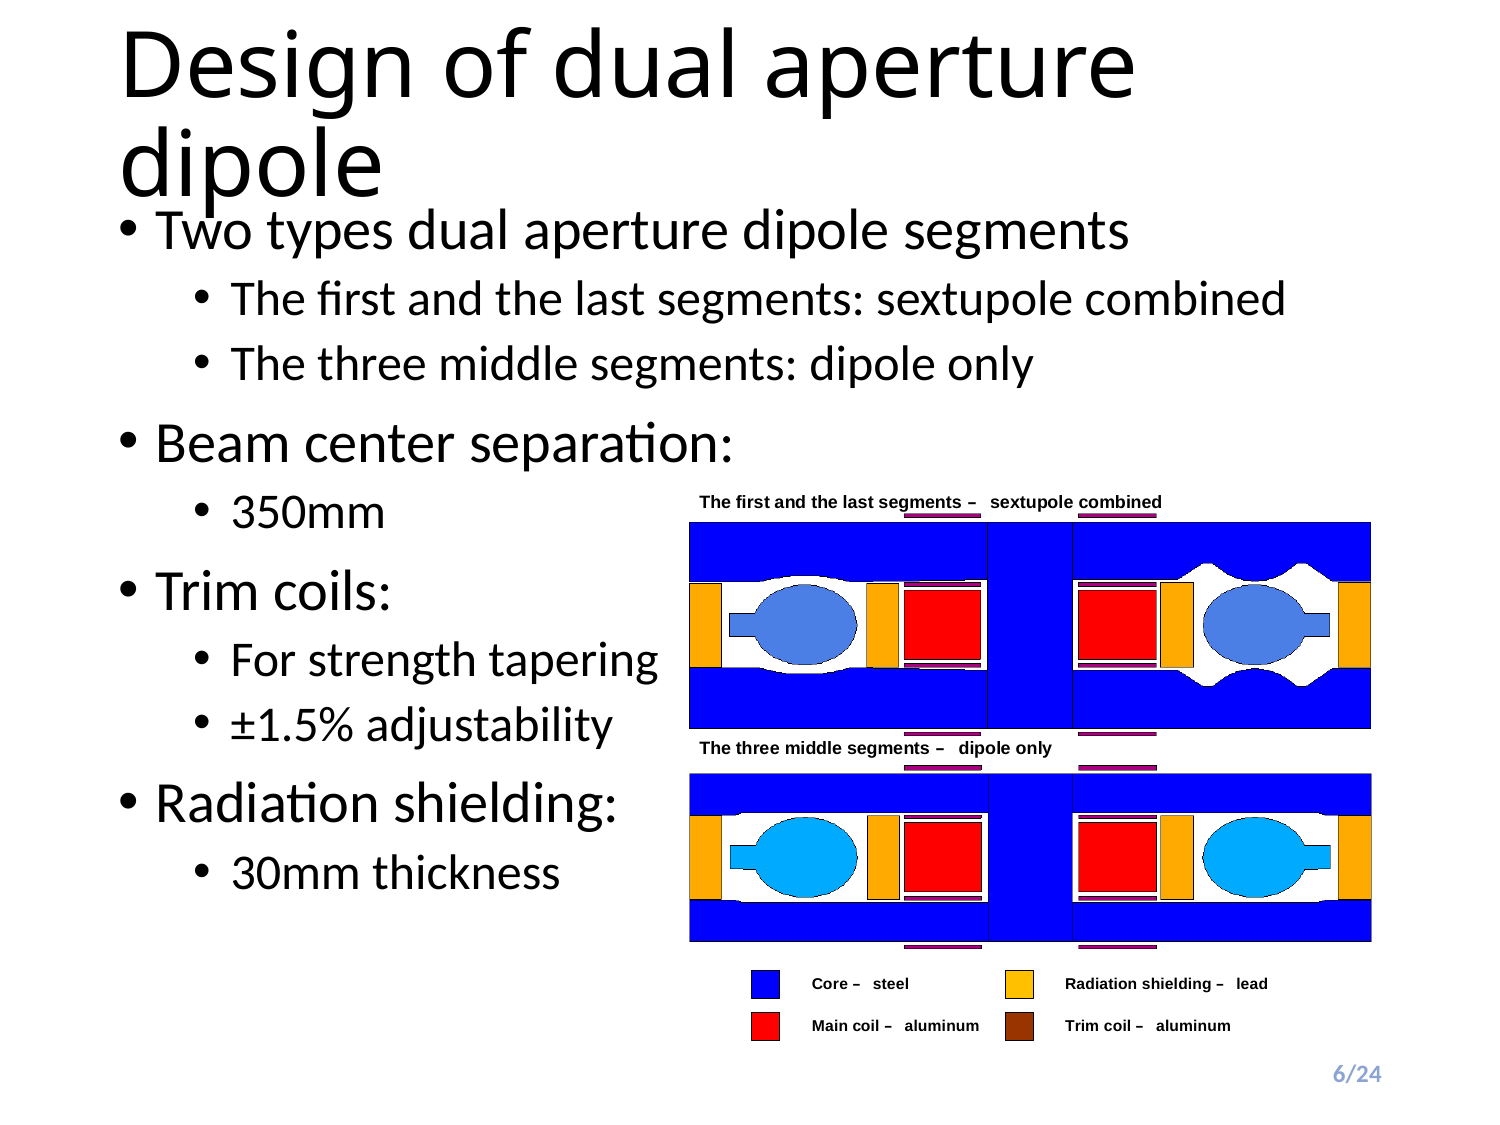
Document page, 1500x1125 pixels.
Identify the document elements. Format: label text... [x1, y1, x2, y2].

list Two types dual aperture dipole segments The first and the last segments: sextupole combined The three middle segments: dipole only Beam center separation: 350mm Trim coils: For strength tapering ±1.5% adjustability Radiation shielding: 30mm thickness [103, 191, 1397, 1043]
title Design of dual aperture dipole [103, 42, 1397, 191]
picture [675, 486, 1385, 1043]
slide_number 6/24 [1059, 1042, 1397, 1103]
